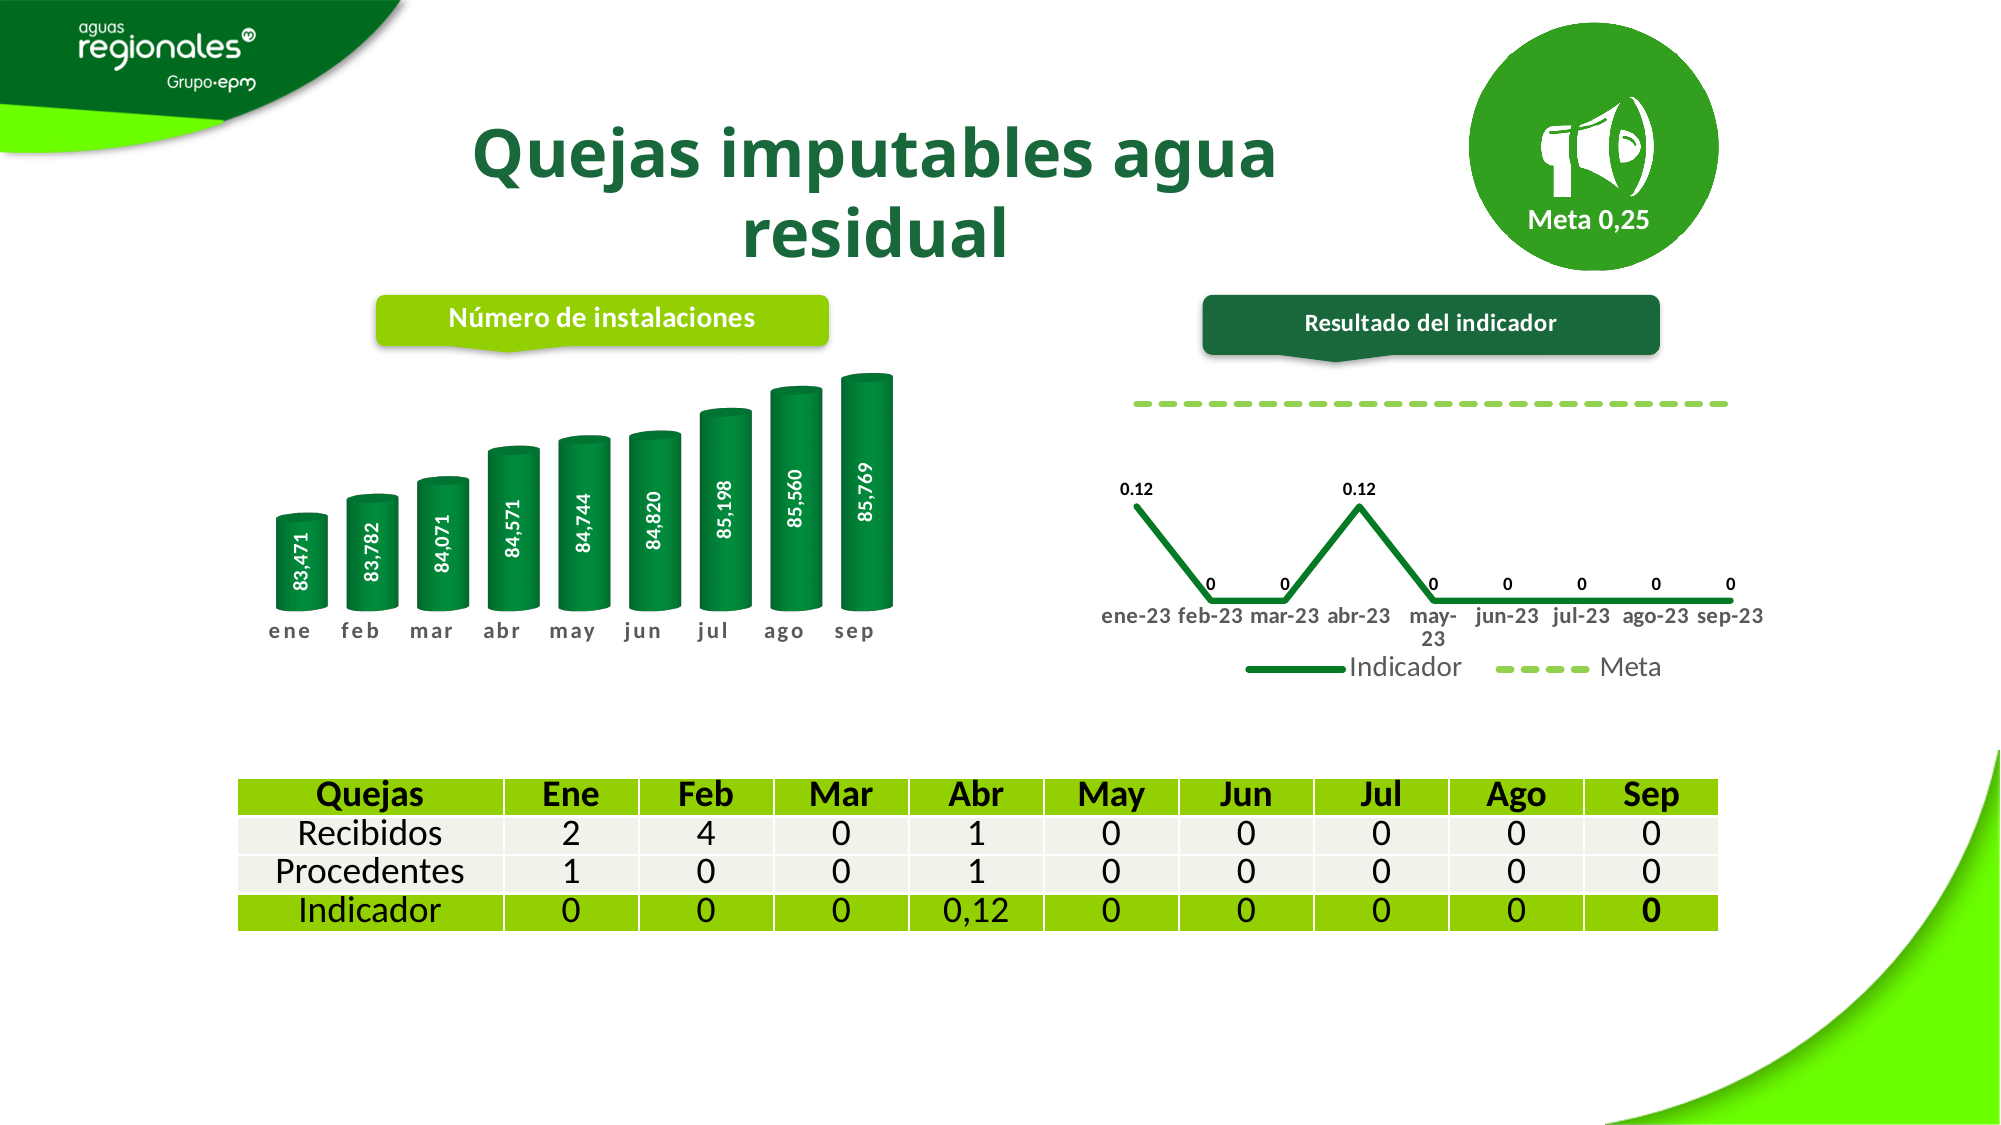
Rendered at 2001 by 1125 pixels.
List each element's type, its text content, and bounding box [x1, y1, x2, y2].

table_cell 0 [1180, 856, 1313, 892]
table_cell 0 [1045, 895, 1178, 931]
table_cell 0,12 [910, 895, 1043, 931]
table_cell 1 [910, 856, 1043, 892]
table_cell 0 [1585, 818, 1718, 854]
table_cell 0 [1315, 895, 1448, 931]
table_header Mar [775, 779, 908, 815]
table_cell 0 [1315, 856, 1448, 892]
table_cell Indicador [238, 895, 503, 931]
table_cell 1 [505, 856, 638, 892]
table_cell 0 [640, 856, 773, 892]
table_cell 0 [1585, 856, 1718, 892]
chart [165, 291, 955, 698]
table_header Quejas [238, 779, 503, 815]
table_cell 0 [1450, 818, 1583, 854]
table_cell Procedentes [238, 856, 503, 892]
table_cell 0 [640, 895, 773, 931]
table_cell 0 [1045, 856, 1178, 892]
table_cell Recibidos [238, 818, 503, 854]
table_header Jun [1180, 779, 1313, 815]
table_cell 0 [1315, 818, 1448, 854]
table_cell 0 [775, 818, 908, 854]
table_header Feb [640, 779, 773, 815]
text_box Quejas imputables agua residual [382, 103, 1369, 184]
picture [0, 0, 2001, 1125]
table_cell 0 [1585, 895, 1718, 931]
table_cell 0 [1450, 856, 1583, 892]
table_header Abr [910, 779, 1043, 815]
table_header Ene [505, 779, 638, 815]
table_cell 2 [505, 818, 638, 854]
table_cell 0 [1450, 895, 1583, 931]
table_cell 0 [1180, 818, 1313, 854]
table_header Jul [1315, 779, 1448, 815]
table_cell 4 [640, 818, 773, 854]
table_header Sep [1585, 779, 1718, 815]
table_cell 0 [1180, 895, 1313, 931]
table_cell 0 [775, 895, 908, 931]
table_header May [1045, 779, 1178, 815]
table_header Ago [1450, 779, 1583, 815]
table_cell 0 [505, 895, 638, 931]
table_cell 0 [1045, 818, 1178, 854]
table_cell 1 [910, 818, 1043, 854]
table_cell 0 [775, 856, 908, 892]
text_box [1465, 17, 1720, 290]
chart [1033, 291, 1794, 698]
